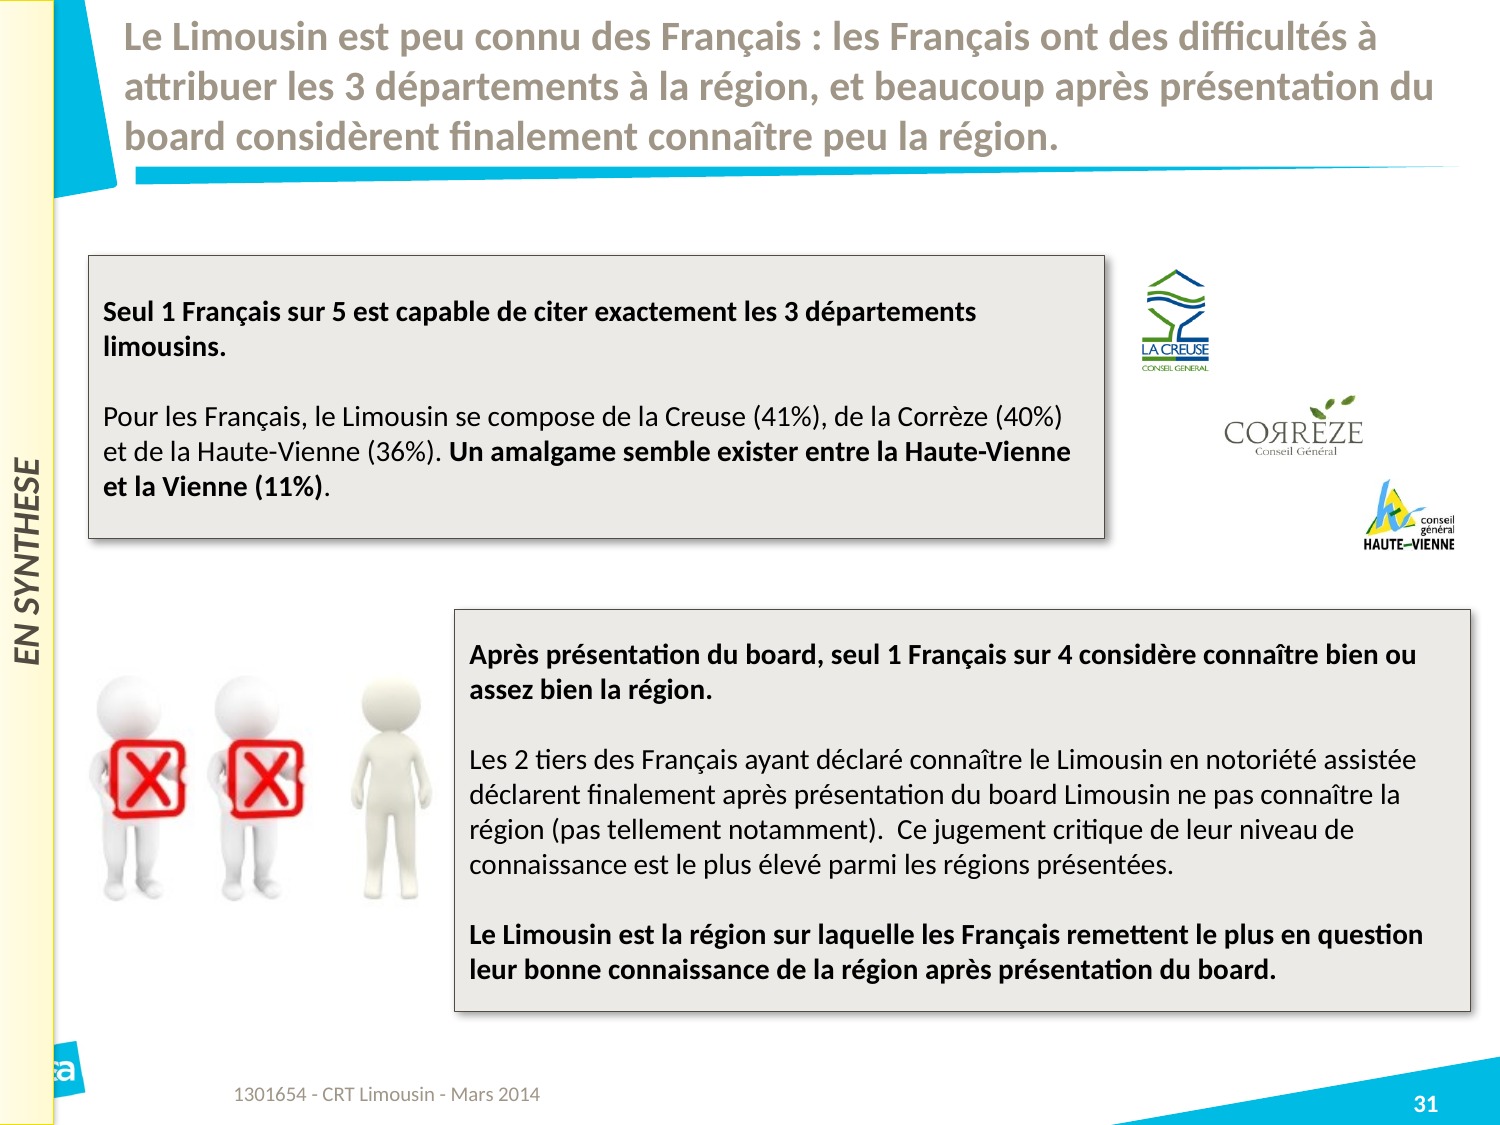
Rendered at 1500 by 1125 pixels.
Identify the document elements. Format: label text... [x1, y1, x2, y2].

picture [1222, 392, 1365, 457]
footer 1301654 - CRT Limousin - Mars 2014 [218, 1073, 1235, 1125]
picture [54, 1023, 101, 1116]
text_box Après présentation du board, seul 1 Français sur 4 considère connaître bien ou assez bien la région. Les 2 tiers des Français ayant déclaré connaître le Limousin en notoriété assistée déclarent finalement après présentation du board Limousin ne pas connaître la région (pas tellement notamment). Ce jugement critique de leur niveau de connaissance est le plus élevé parmi les régions présentées. Le Limousin est la région sur laquelle les Français remettent le plus en question leur bonne connaissance de la région après présentation du board. [453, 607, 1473, 1013]
picture [1139, 266, 1211, 373]
picture [336, 668, 445, 908]
picture [1364, 479, 1455, 551]
title Le Limousin est peu connu des Français : les Français ont des difficultés à attribuer les 3 départements à la région, et beaucoup après présentation du board considèrent finalement connaître peu la région. [123, 18, 1500, 150]
slide_number 31 [1352, 1088, 1500, 1125]
text_box Seul 1 Français sur 5 est capable de citer exactement les 3 départements limousins. Pour les Français, le Limousin se compose de la Creuse (41%), de la Corrèze (40%) et de la Haute-Vienne (36%). Un amalgame semble exister entre la Haute-Vienne et la Vienne (11%). [86, 253, 1106, 541]
text_box EN SYNTHESE [0, 0, 54, 1125]
picture [76, 654, 314, 918]
